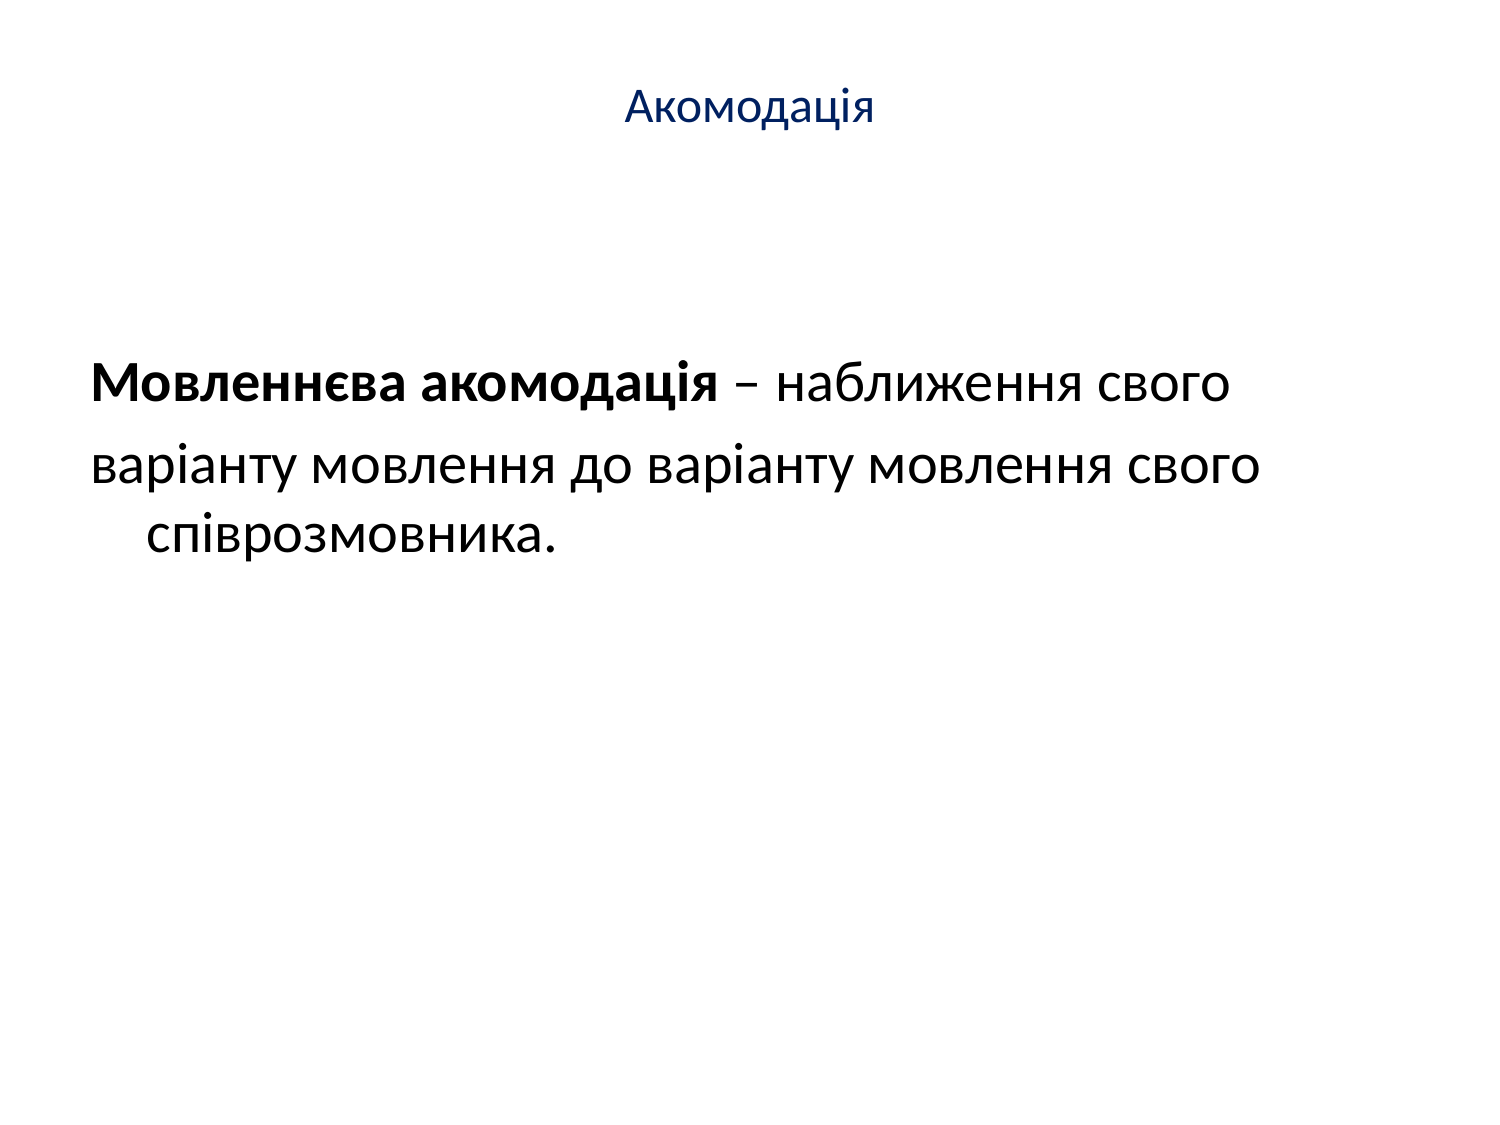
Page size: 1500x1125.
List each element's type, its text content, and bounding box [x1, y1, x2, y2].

list Мовленнєва акомодація – наближення свого варіанту мовлення до варіанту мовлення свого співрозмовника. [75, 172, 1425, 1005]
title Акомодація [75, 45, 1425, 161]
